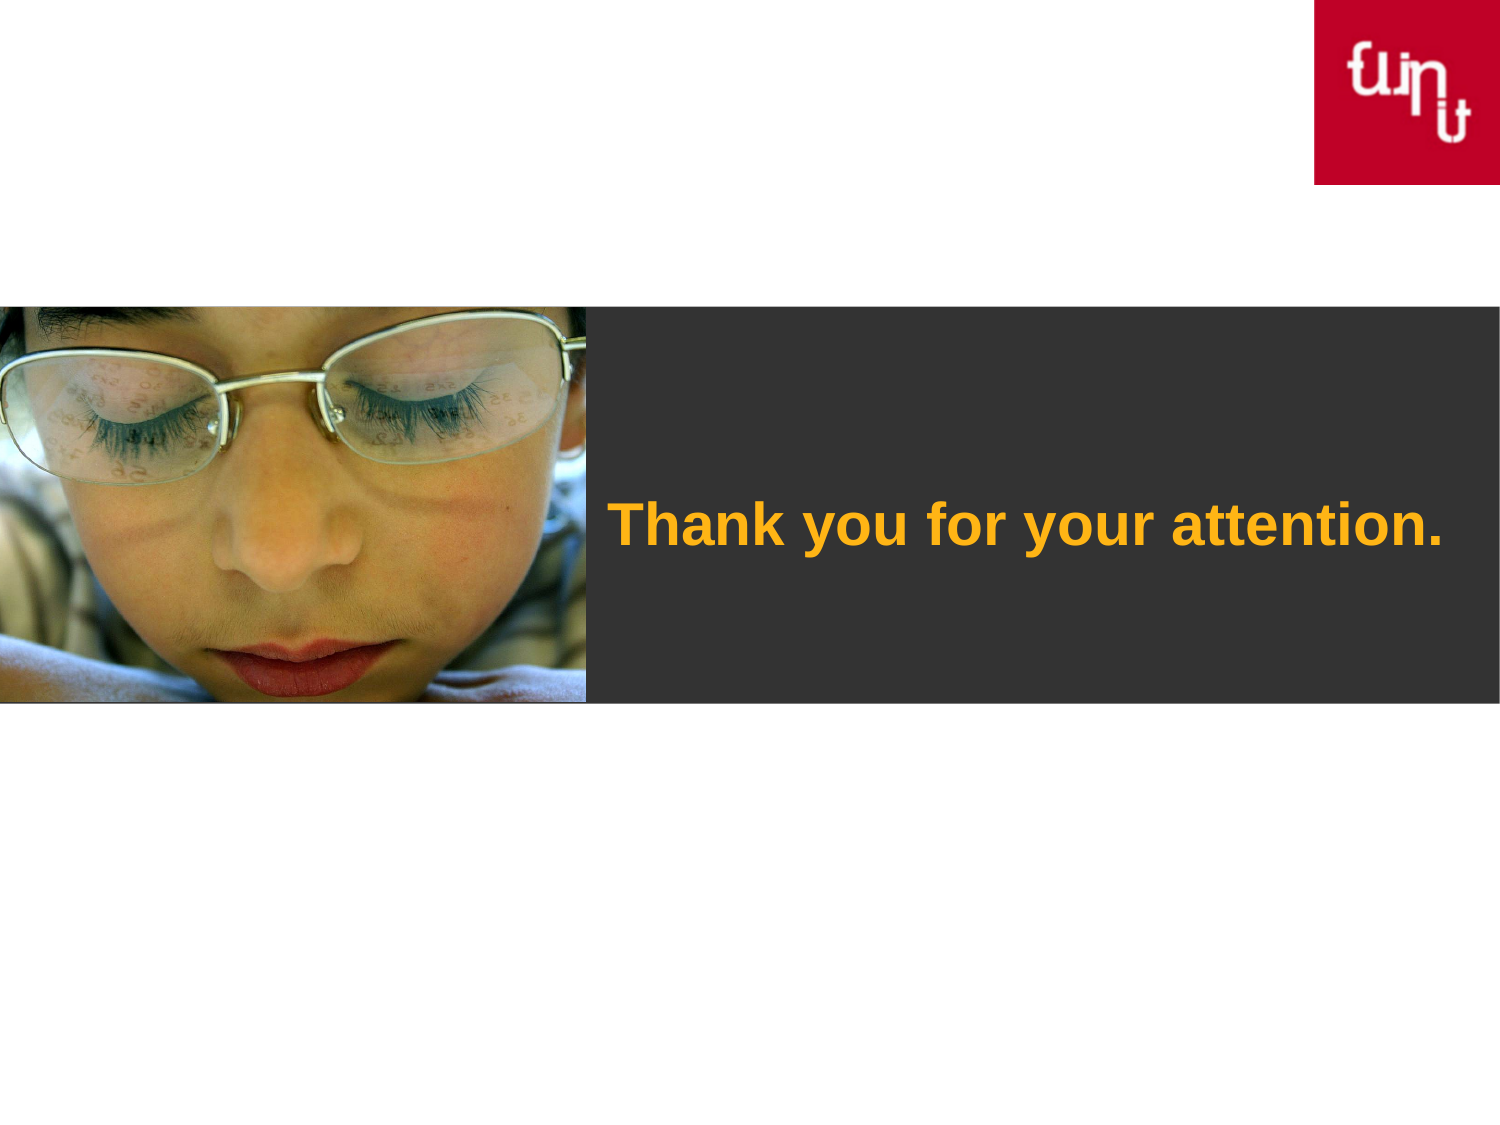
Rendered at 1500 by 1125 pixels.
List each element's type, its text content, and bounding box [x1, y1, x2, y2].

picture [1314, 0, 1500, 186]
text_box Thank you for your attention. [590, 389, 1456, 653]
text_box [586, 306, 1500, 704]
picture [0, 307, 586, 702]
